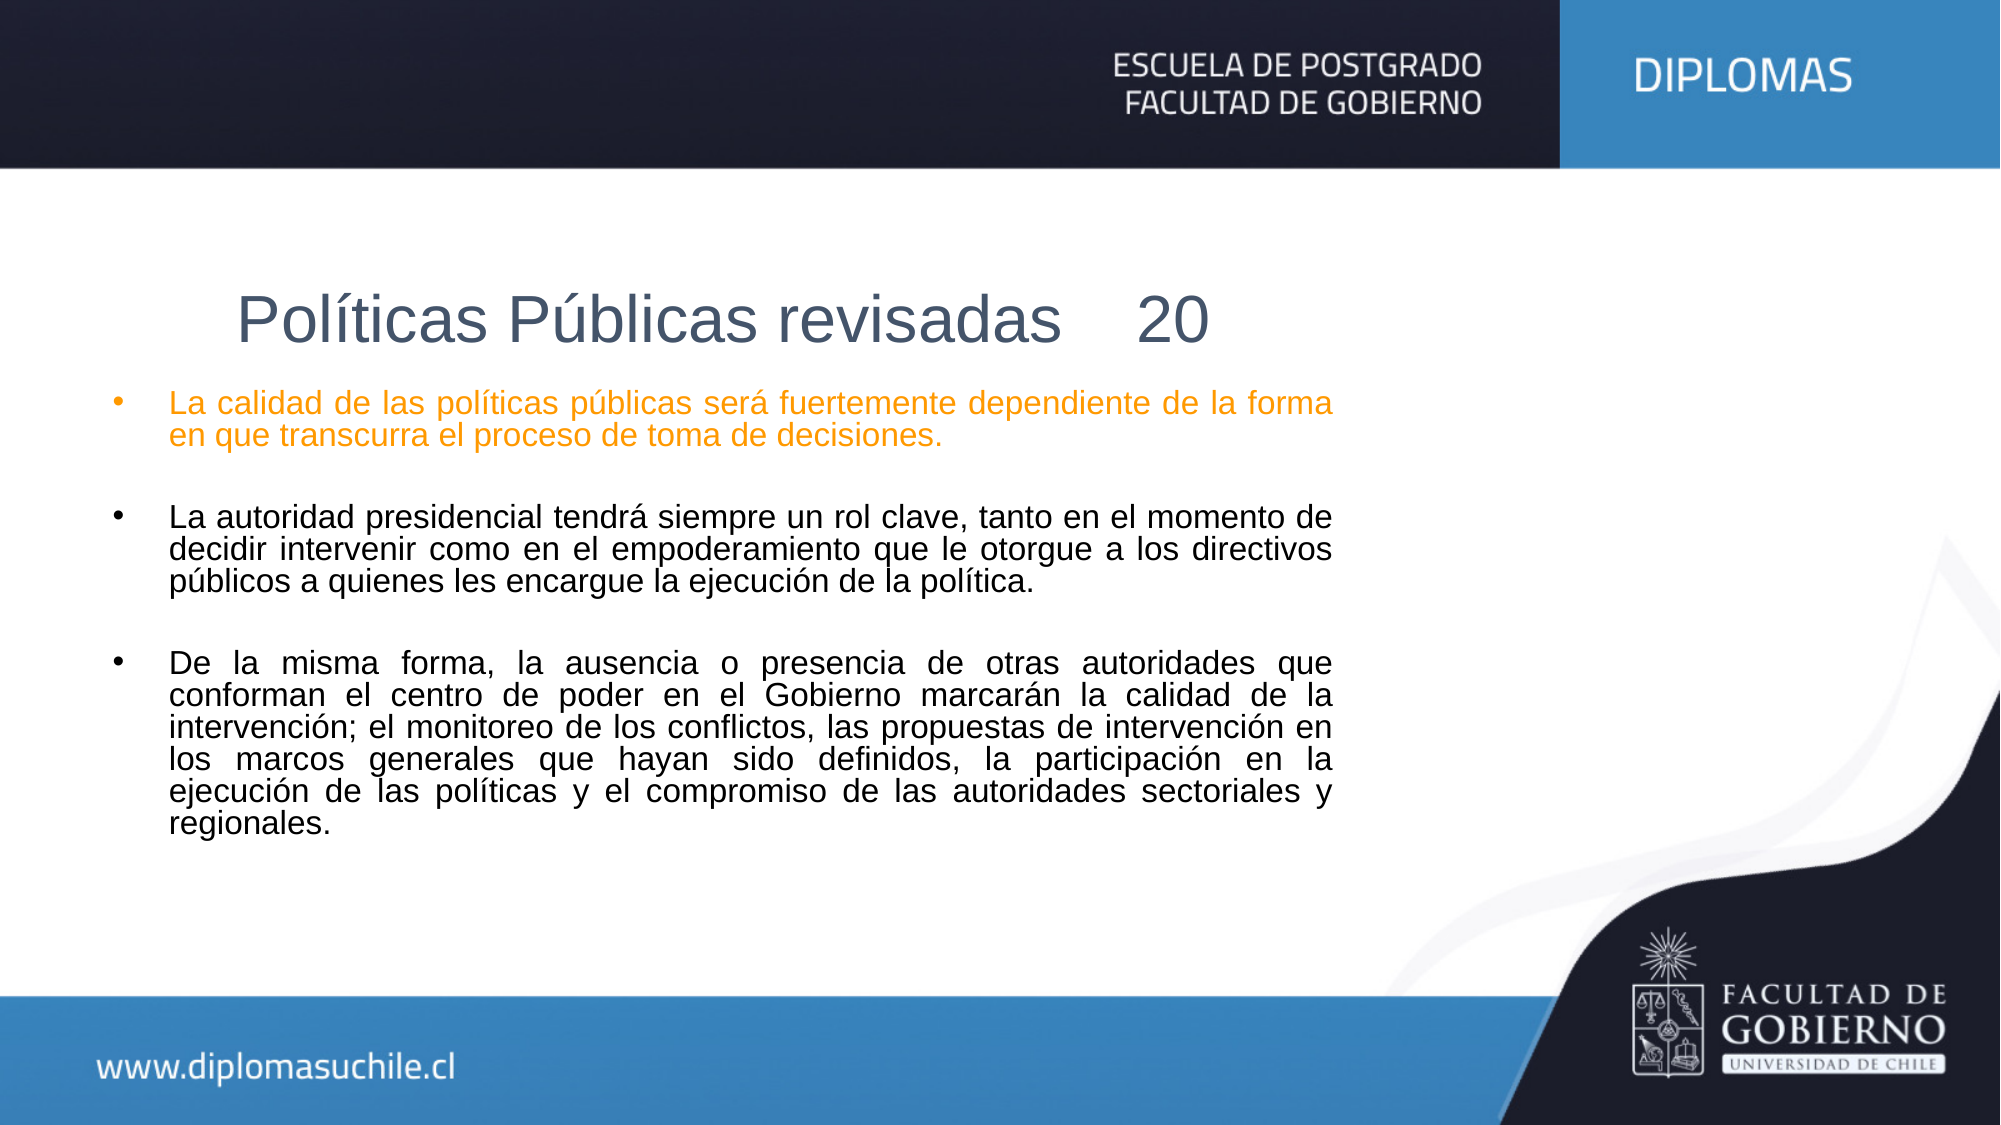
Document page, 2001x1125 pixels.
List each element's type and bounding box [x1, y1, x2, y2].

list [0, 0, 2000, 1125]
